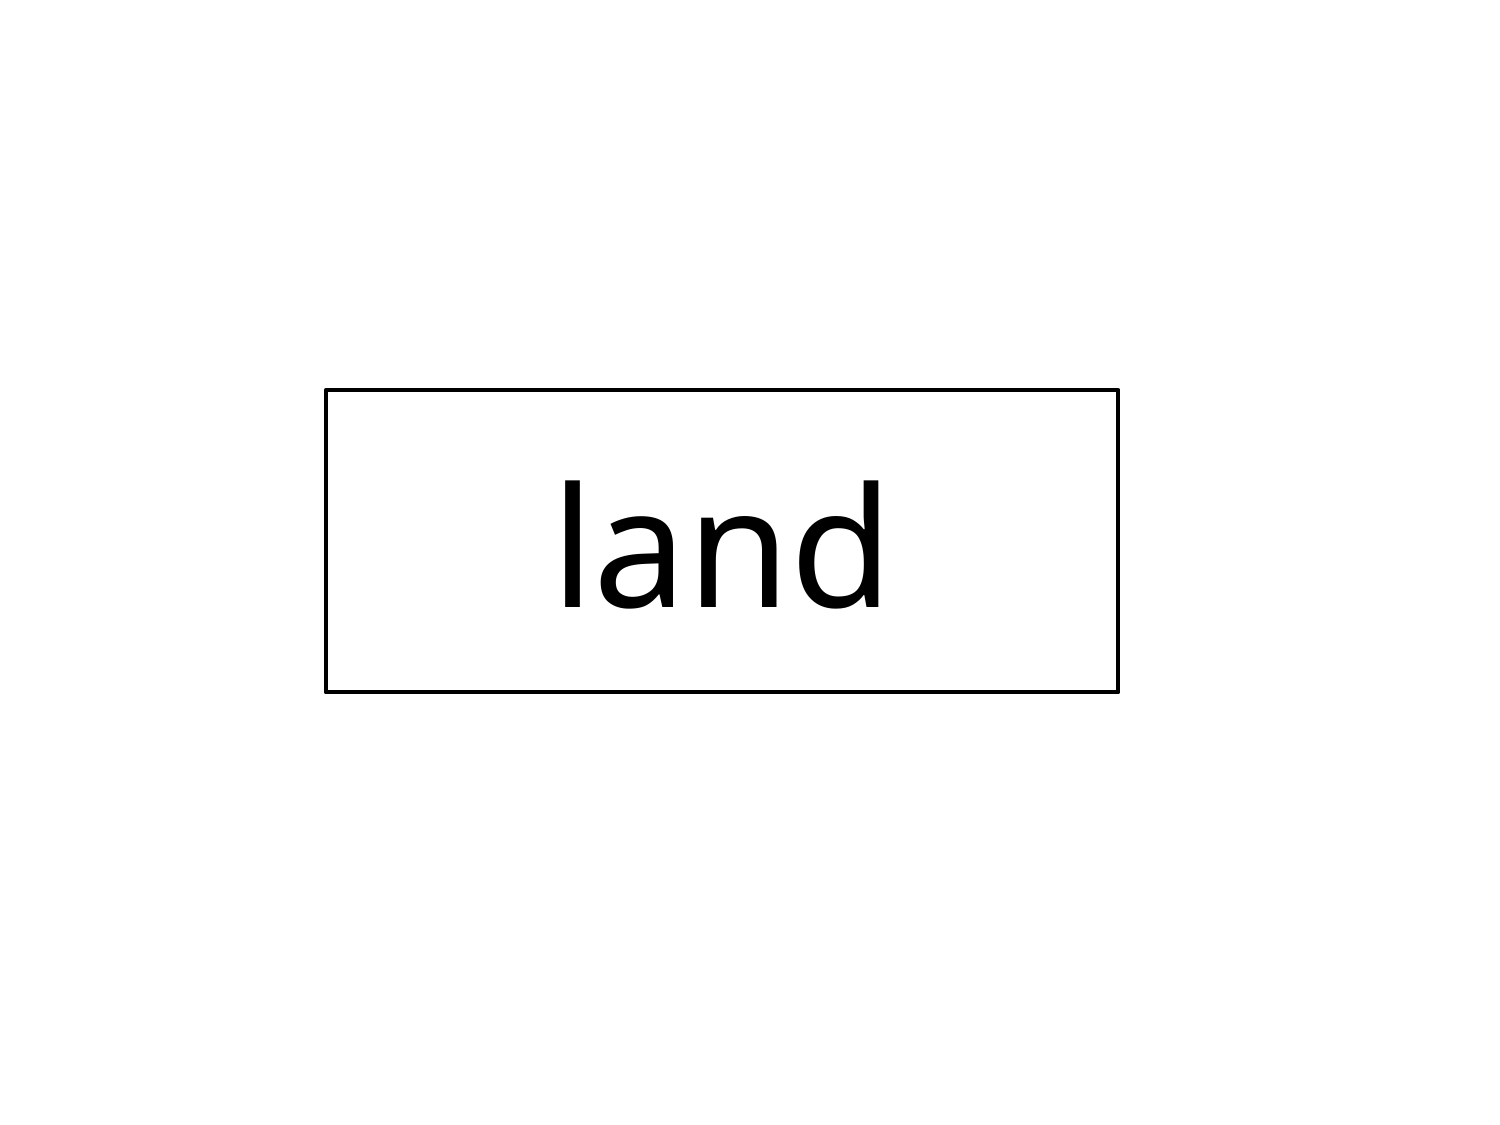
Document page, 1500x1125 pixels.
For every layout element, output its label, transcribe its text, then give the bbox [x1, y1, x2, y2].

text_box land [324, 388, 1120, 694]
